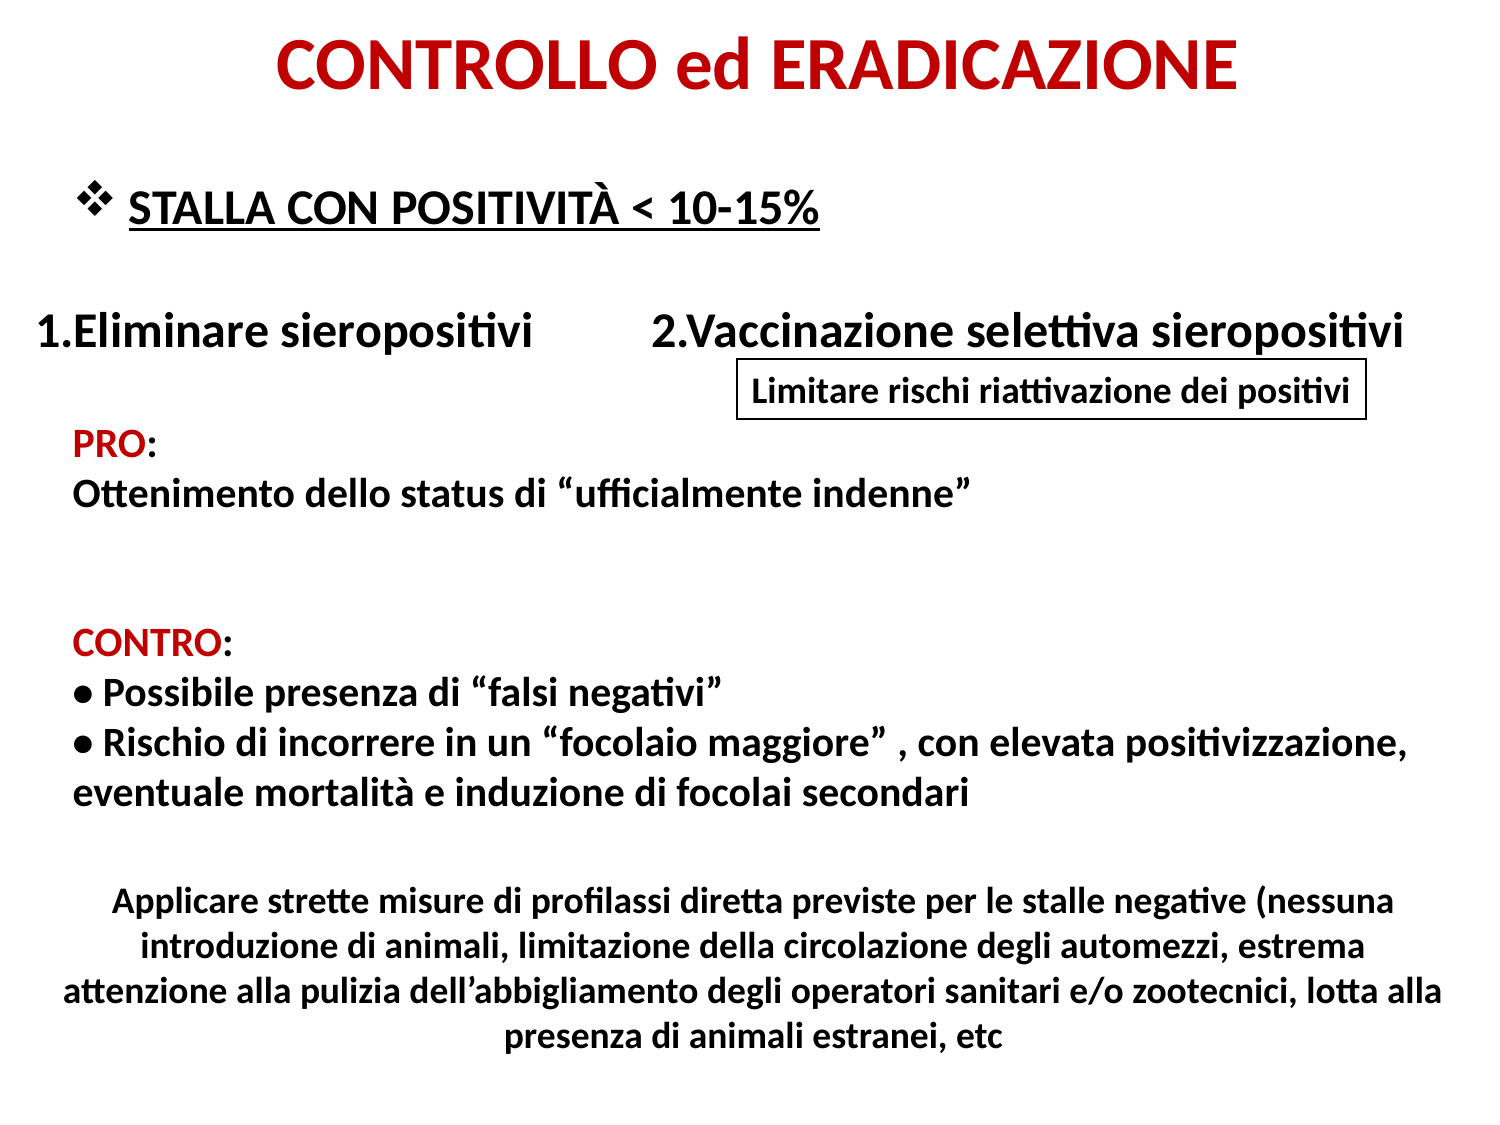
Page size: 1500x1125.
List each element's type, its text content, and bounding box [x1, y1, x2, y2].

text_box STALLA CON POSITIVITÀ < 10-15% [57, 166, 992, 242]
text_box CONTRO: • Possibile presenza di “falsi negativi” • Rischio di incorrere in un “focolaio maggiore” , con elevata positivizzazione, eventuale mortalità e induzione di focolai secondari [57, 607, 1450, 822]
text_box 1.Eliminare sieropositivi [20, 289, 549, 365]
text_box Limitare rischi riattivazione dei positivi [736, 358, 1367, 419]
text_box CONTROLLO ed ERADICAZIONE [261, 7, 1255, 112]
text_box 2.Vaccinazione selettiva sieropositivi [636, 289, 1421, 365]
text_box PRO: Ottenimento dello status di “ufficialmente indenne” [57, 408, 1069, 524]
text_box Applicare strette misure di profilassi diretta previste per le stalle negative (nessuna introduzione di animali, limitazione della circolazione degli automezzi, estrema attenzione alla pulizia dell’abbigliamento degli operatori sanitari e/o zootecnici, lotta alla presenza di animali estranei, etc [39, 868, 1469, 1064]
